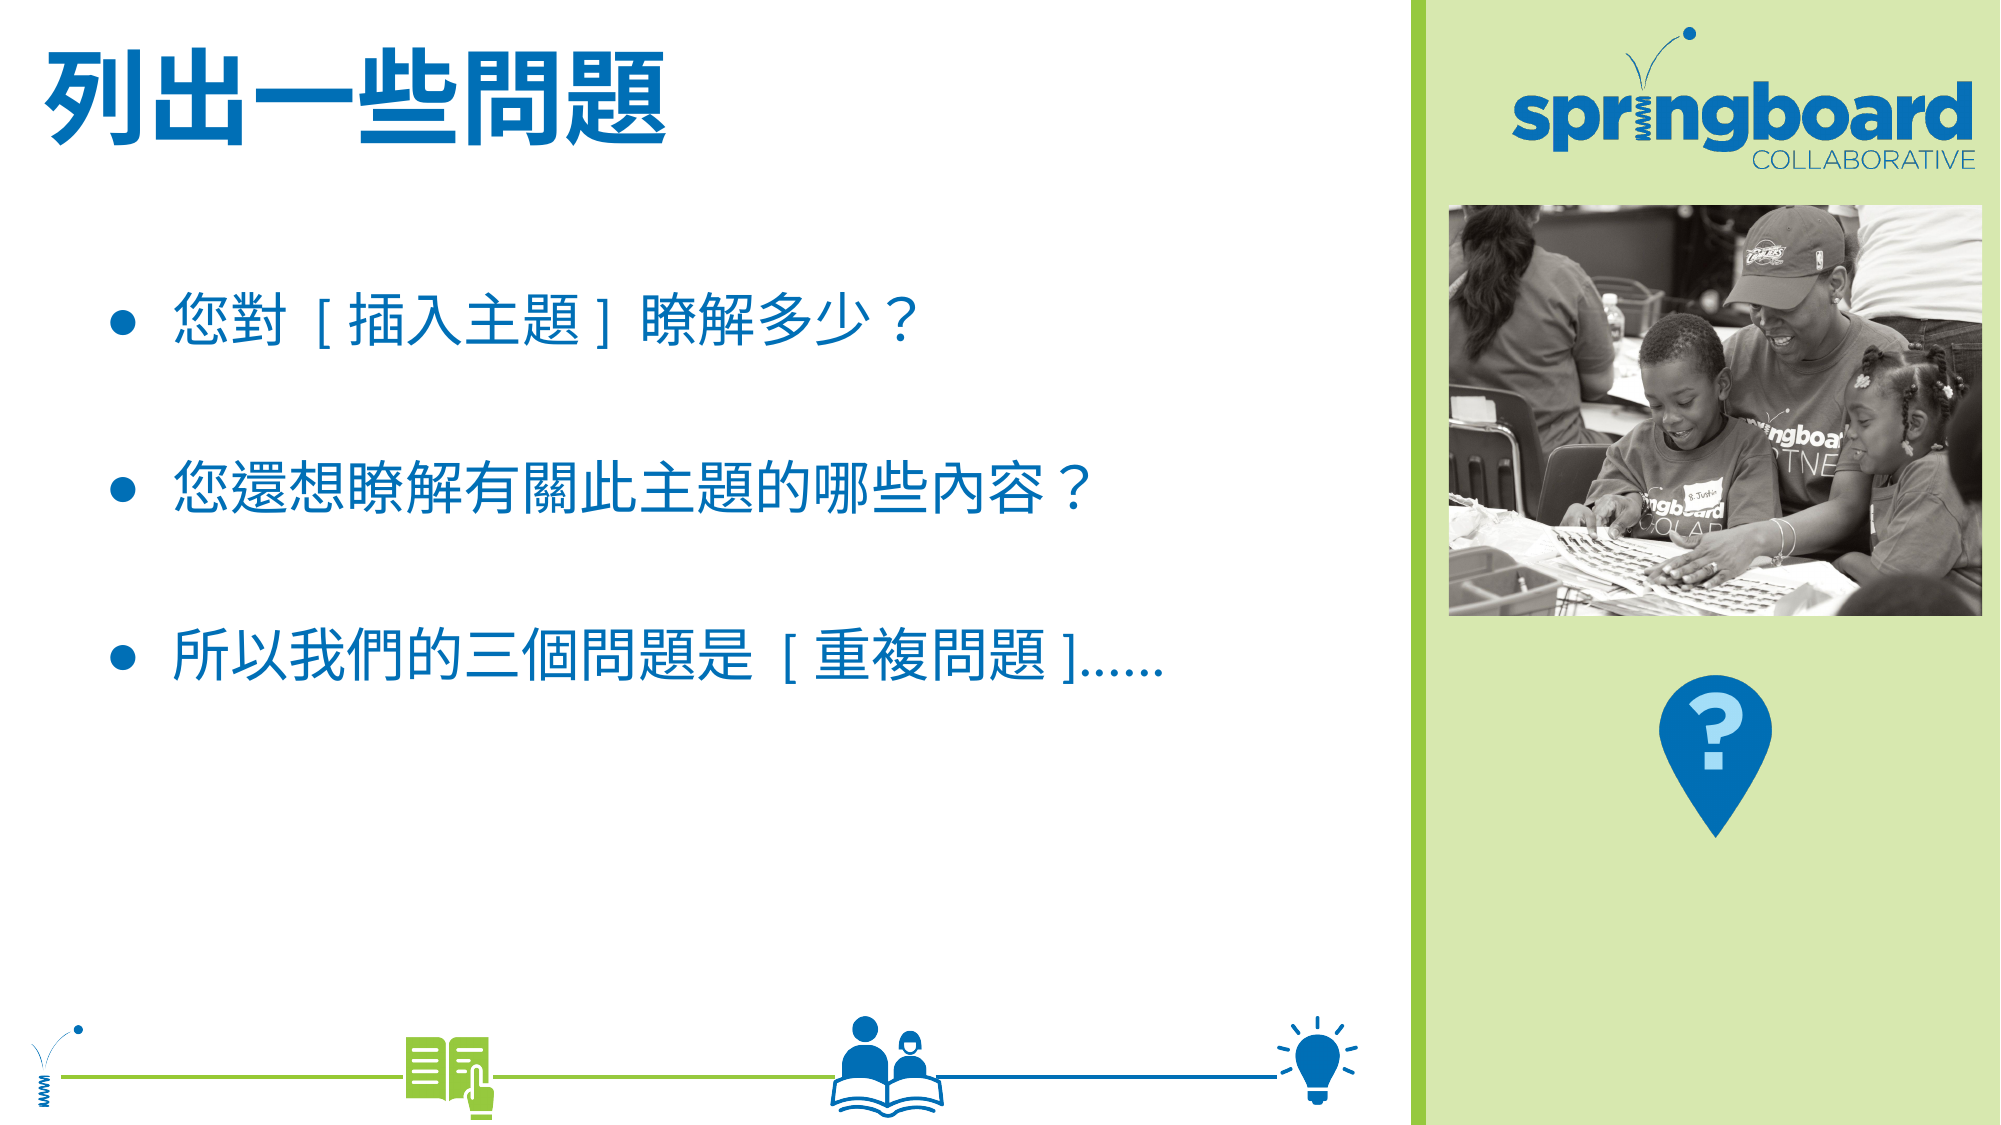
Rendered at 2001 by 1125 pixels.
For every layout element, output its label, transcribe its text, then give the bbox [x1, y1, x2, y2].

title 列出一些問題 [0, 0, 1416, 206]
picture [1659, 675, 1772, 838]
picture [830, 1016, 944, 1118]
picture [1277, 1016, 1358, 1105]
picture [1448, 204, 1983, 616]
list 您對 [插入主題] 瞭解多少？ 您還想瞭解有關此主題的哪些內容？ 所以我們的三個問題是 [重複問題]...... [82, 260, 1264, 977]
picture [1512, 27, 1975, 169]
picture [406, 1037, 494, 1120]
picture [31, 1025, 83, 1107]
